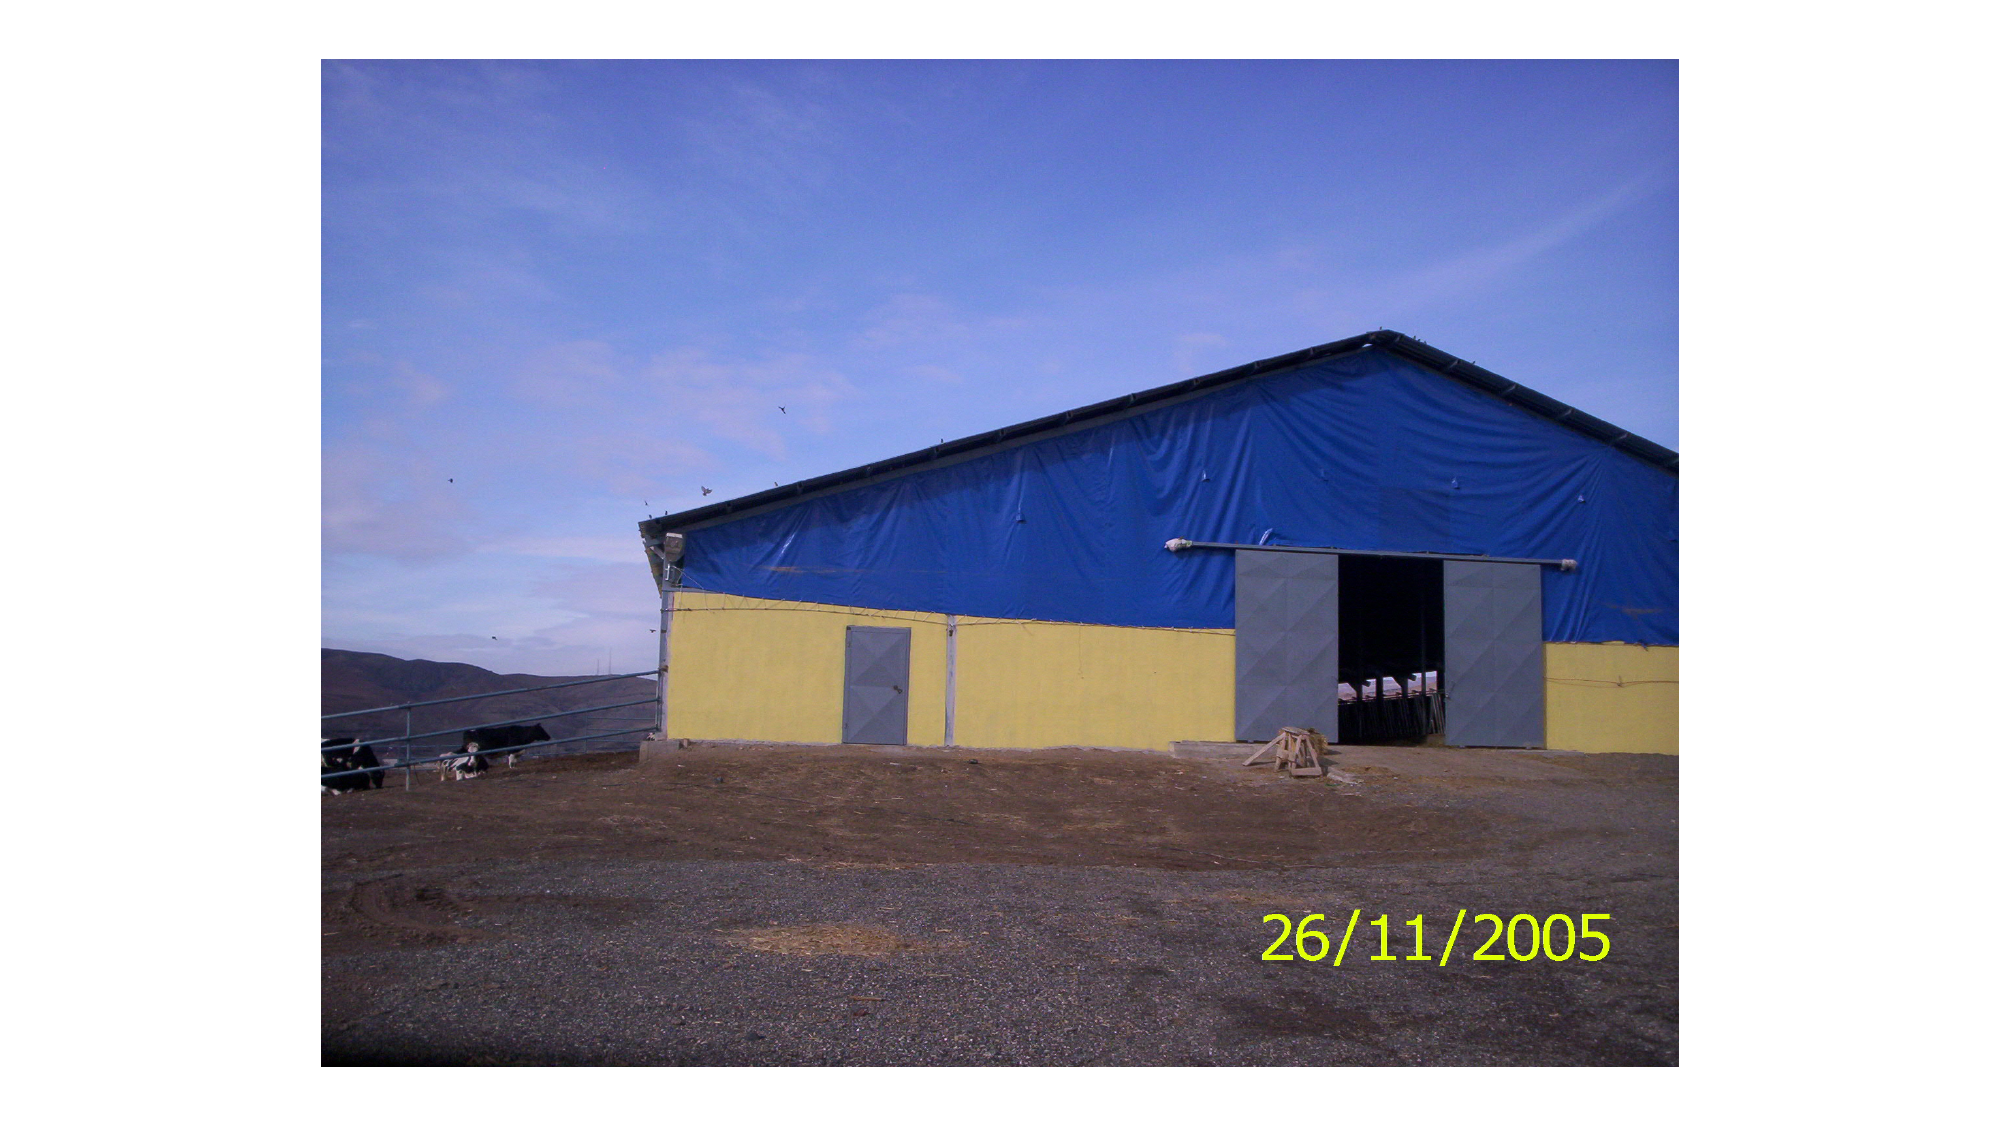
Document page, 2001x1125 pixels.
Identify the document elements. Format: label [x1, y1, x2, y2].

picture [321, 59, 1679, 1067]
